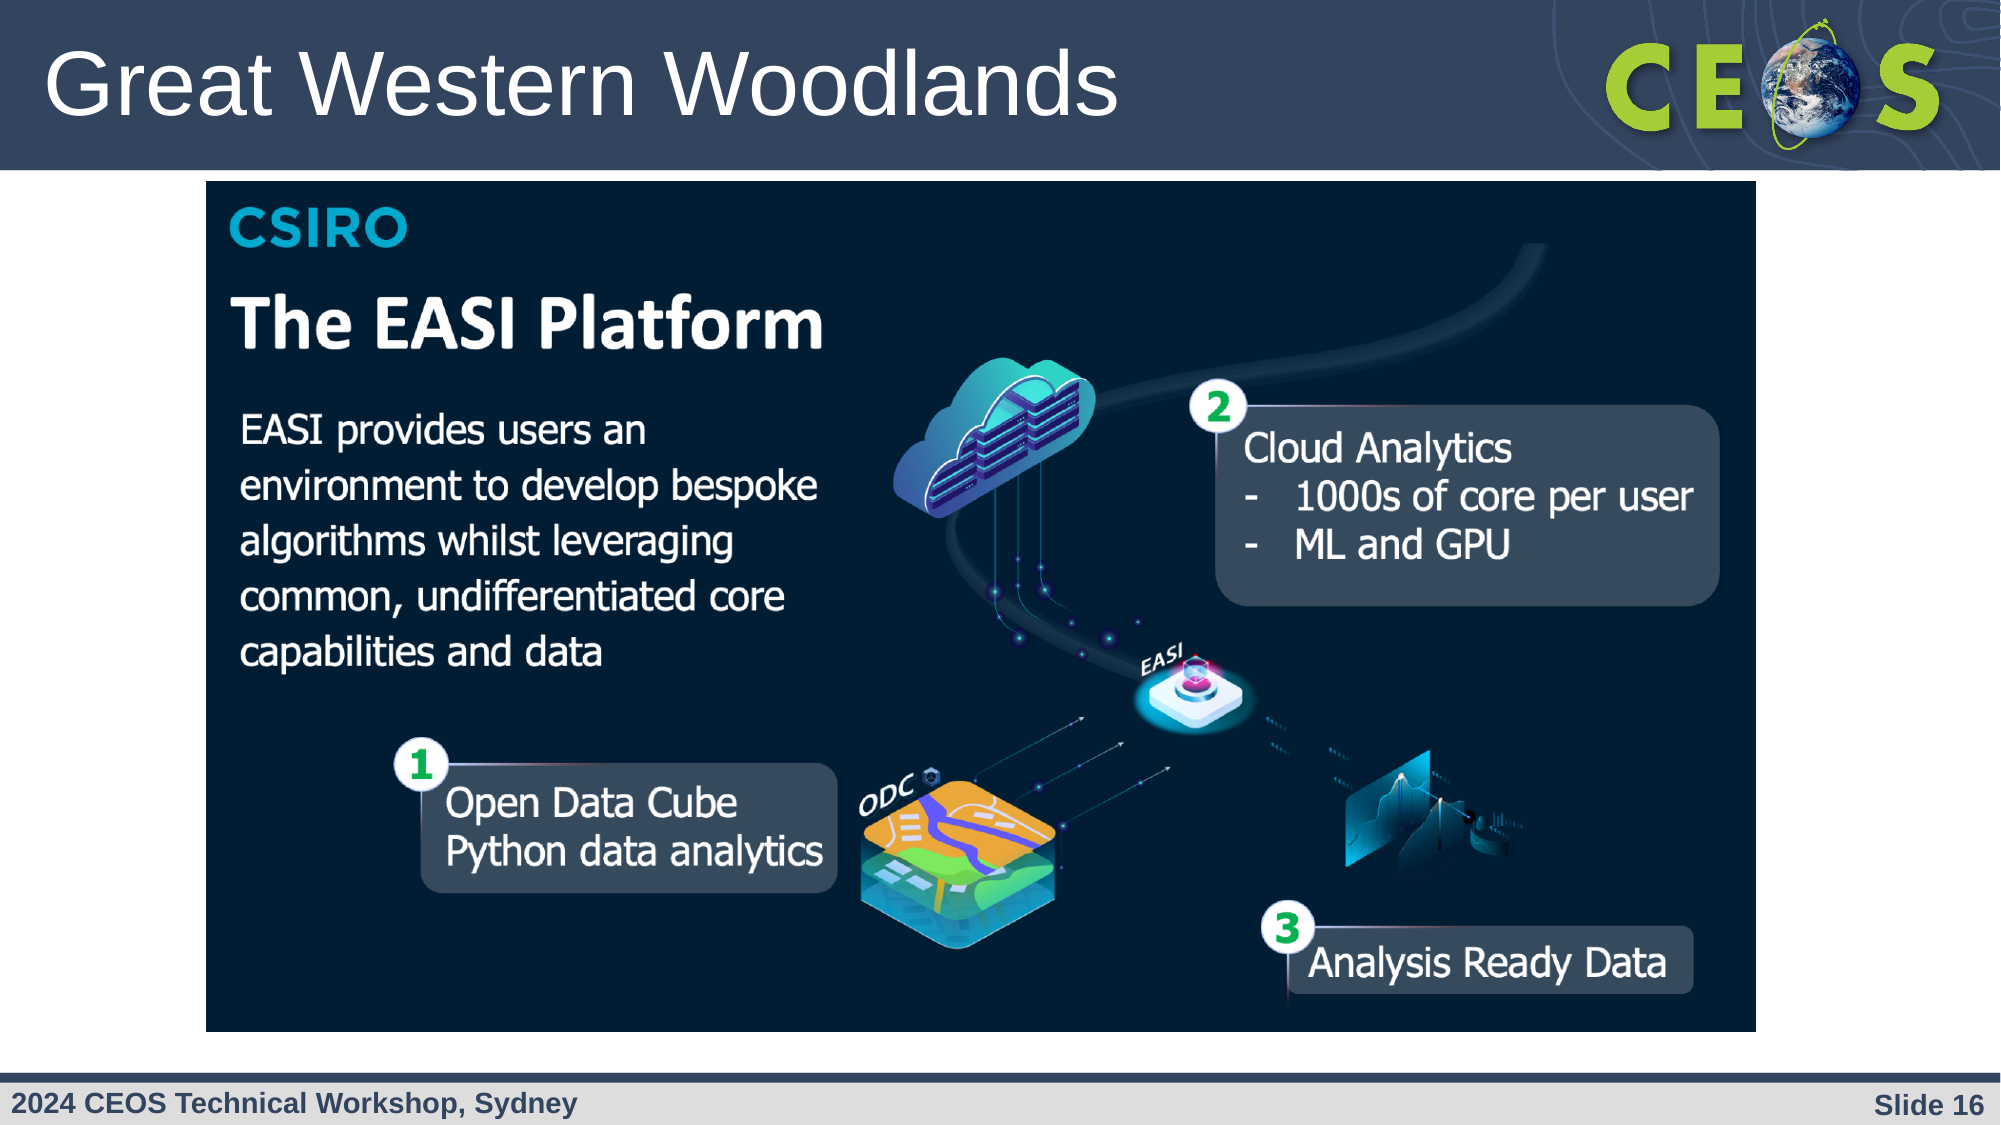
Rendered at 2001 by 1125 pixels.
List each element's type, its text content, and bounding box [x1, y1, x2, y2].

title Great Western Woodlands [28, 28, 1569, 157]
picture [206, 181, 1757, 1032]
picture [1606, 18, 1939, 150]
